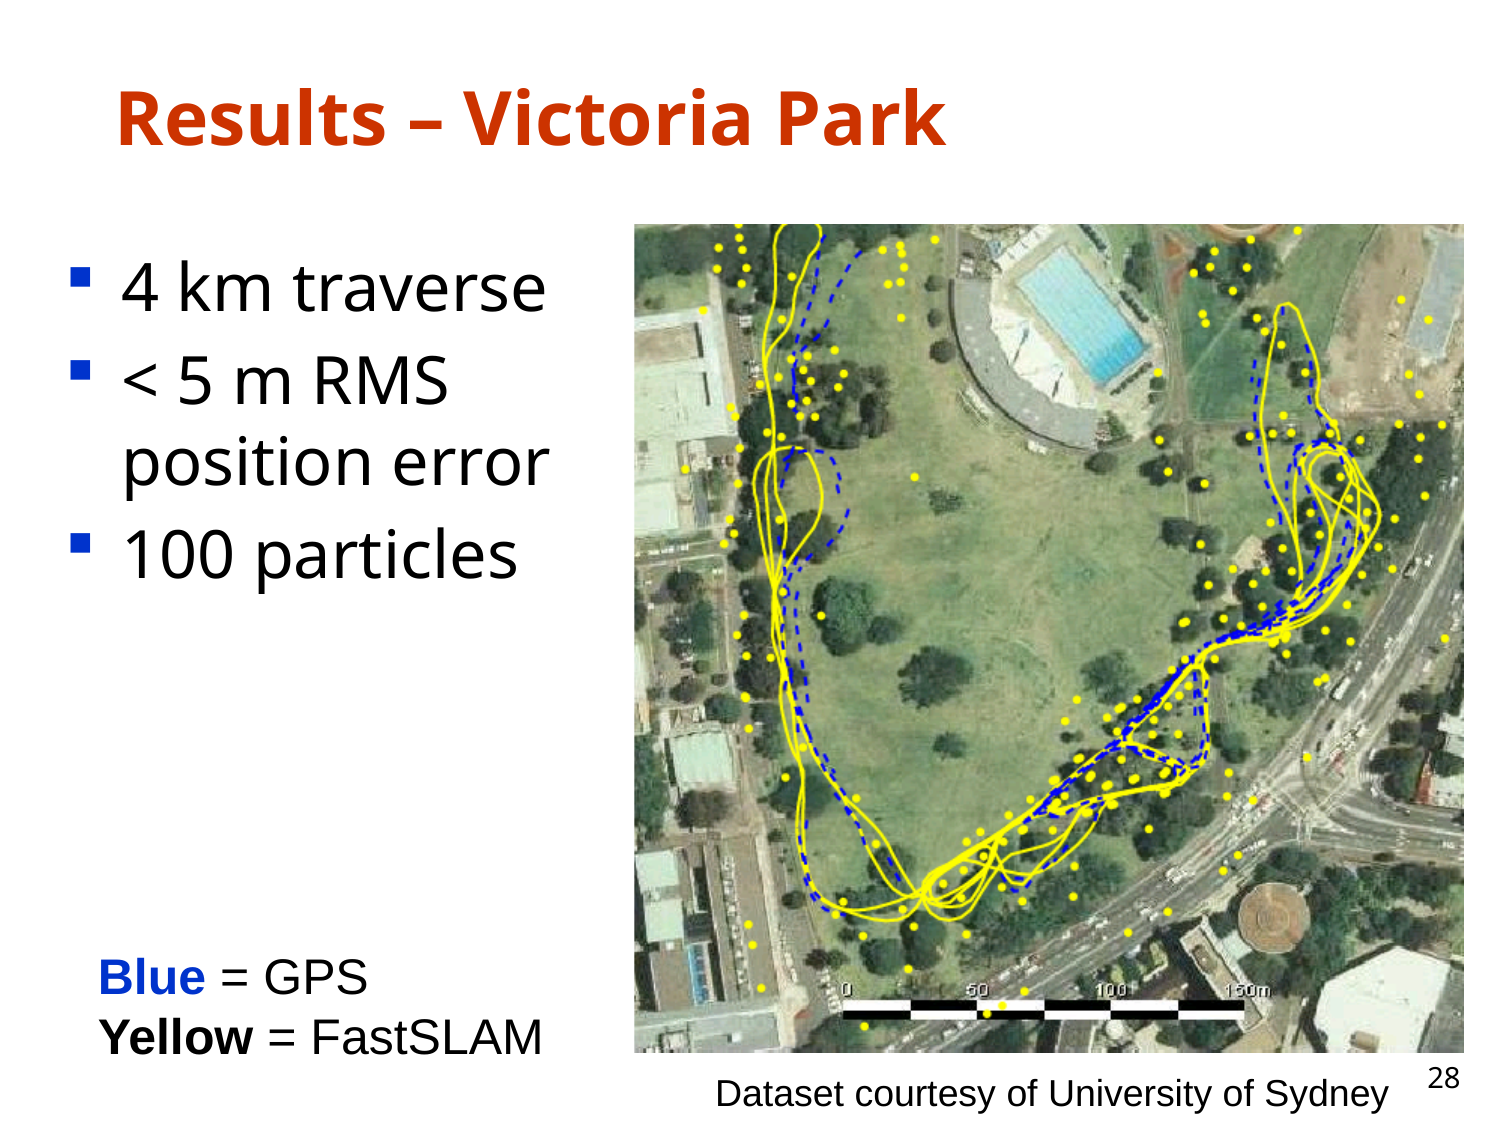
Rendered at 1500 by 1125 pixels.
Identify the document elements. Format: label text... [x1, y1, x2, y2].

text_box Blue = GPS Yellow = FastSLAM [83, 937, 560, 1073]
text_box Dataset courtesy of University of Sydney [700, 1061, 1405, 1122]
picture [633, 224, 1465, 1053]
list 4 km traverse < 5 m RMS position error 100 particles [50, 237, 625, 913]
slide_number 28 [1375, 1031, 1476, 1107]
title Results – Victoria Park [99, 62, 1482, 168]
